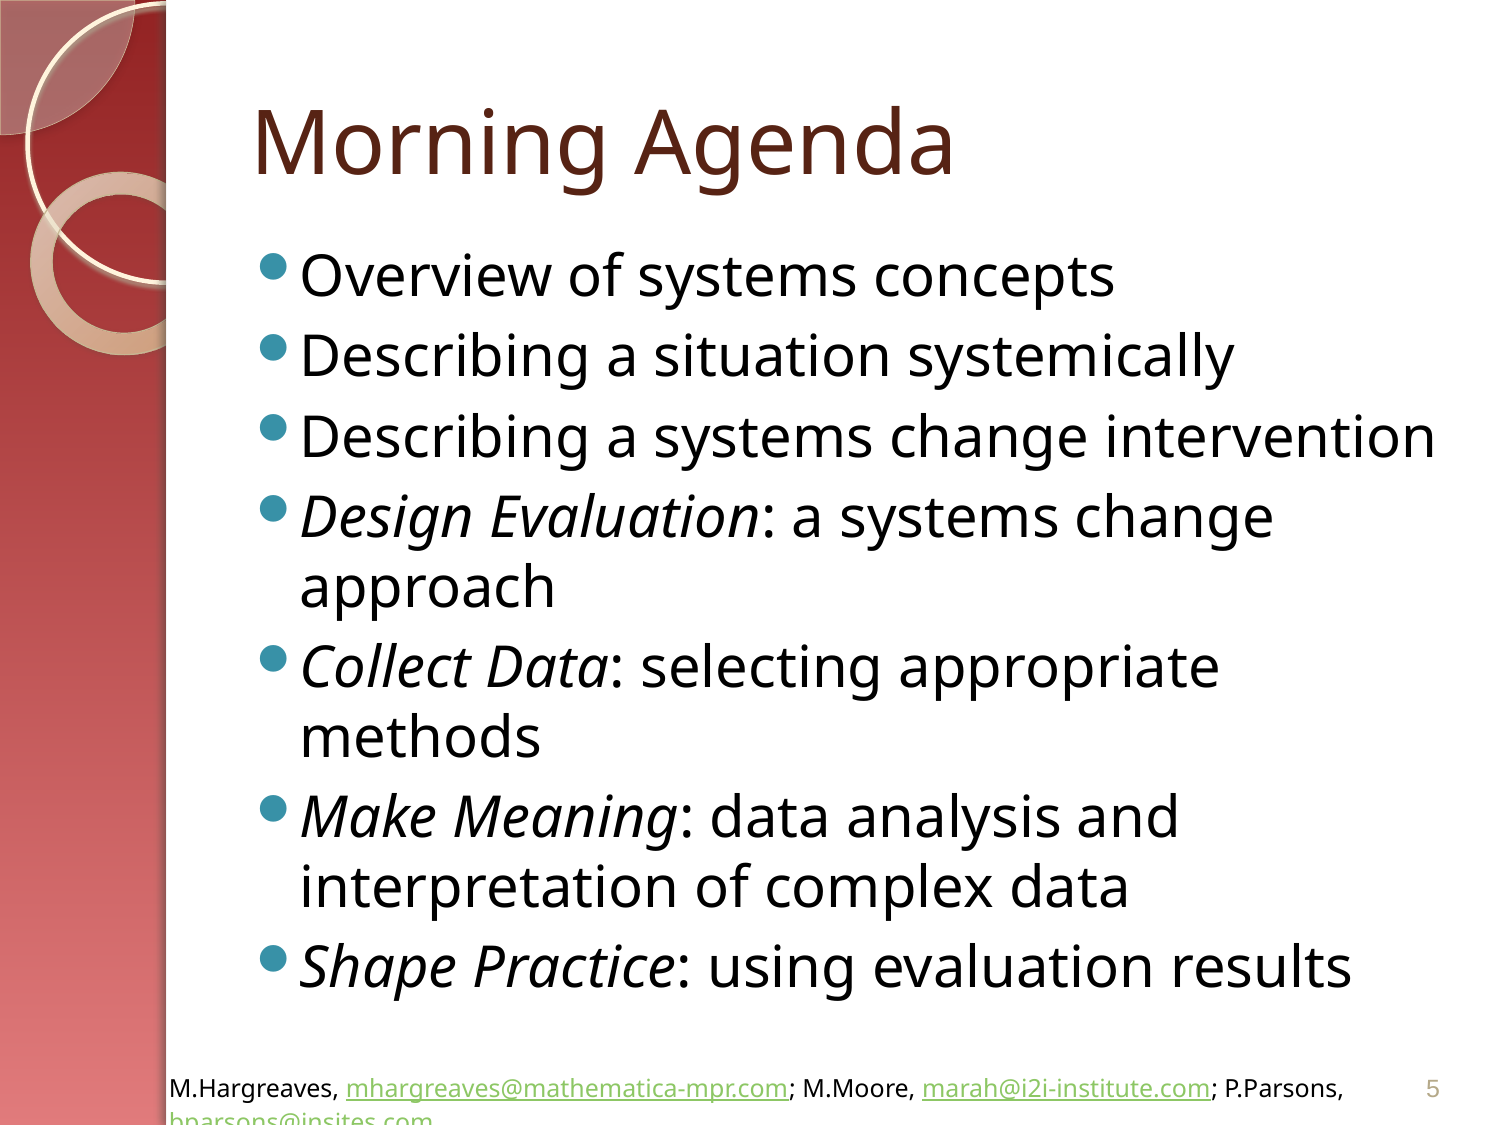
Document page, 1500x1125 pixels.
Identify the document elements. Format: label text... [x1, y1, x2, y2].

slide_number 5 [1393, 1004, 1473, 1110]
list Overview of systems concepts Describing a situation systemically Describing a systems change intervention Design Evaluation: a systems change approach Collect Data: selecting appropriate methods Make Meaning: data analysis and interpretation of complex data Shape Practice: using evaluation results [228, 230, 1459, 1019]
title Morning Agenda [235, 45, 1466, 233]
